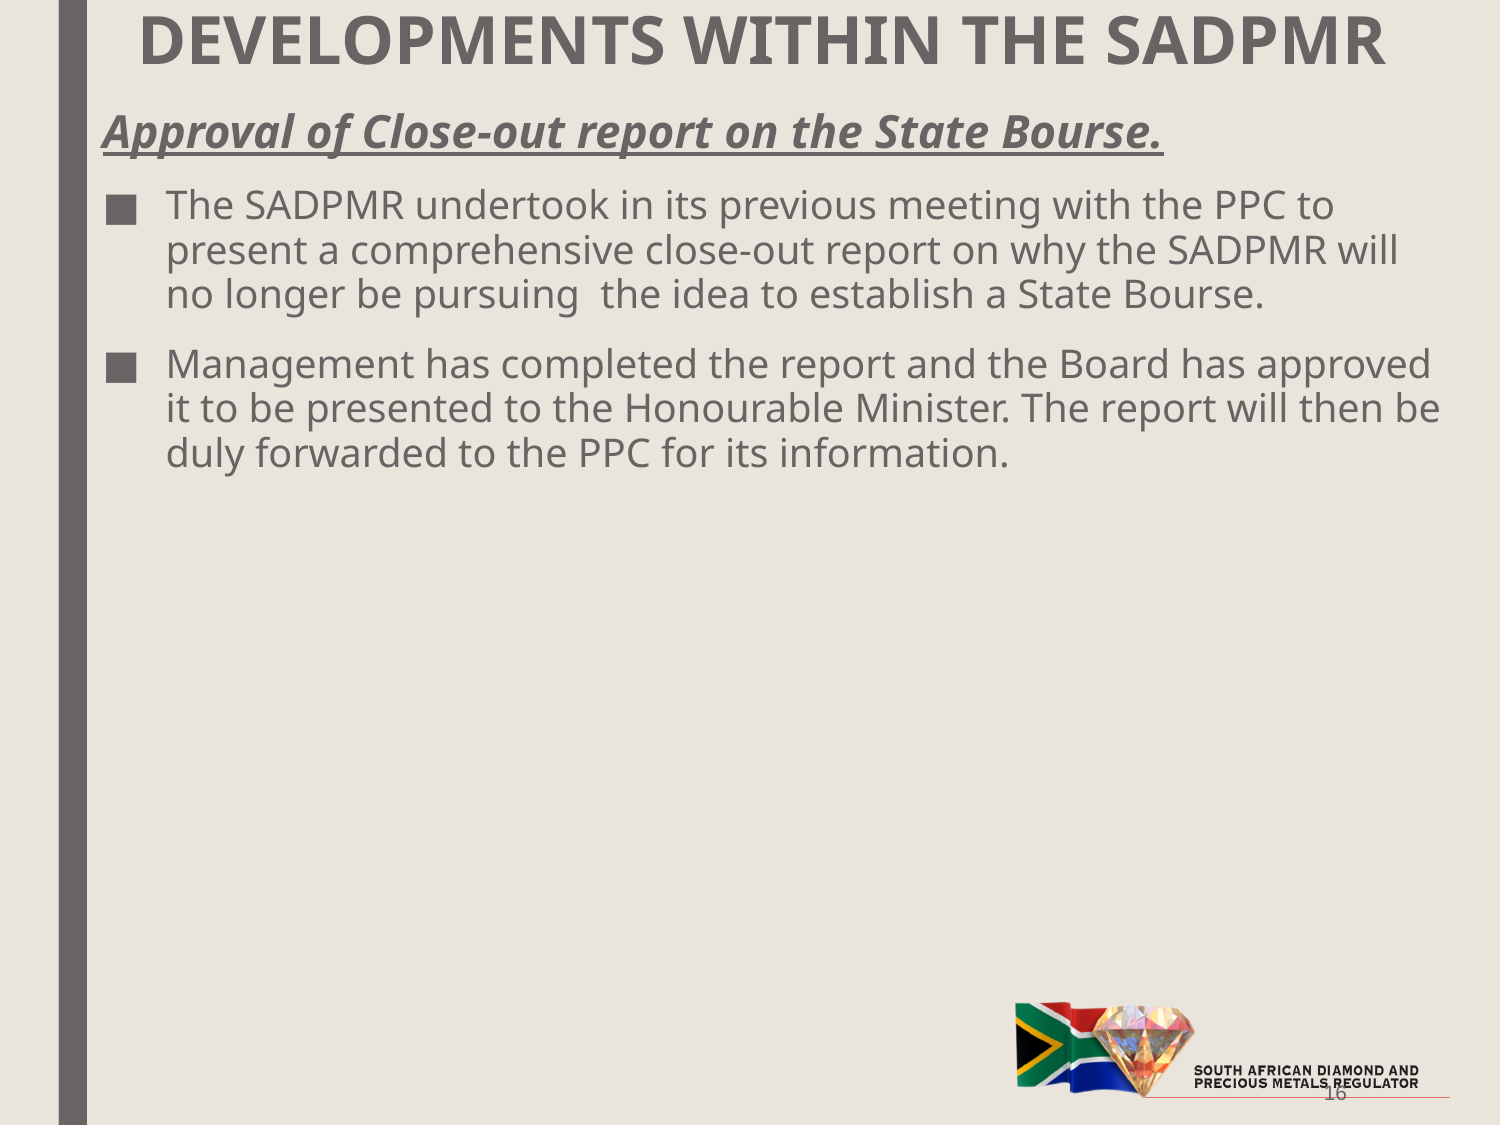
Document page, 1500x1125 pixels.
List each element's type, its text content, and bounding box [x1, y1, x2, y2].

picture [1012, 1038, 1450, 1100]
list Approval of Close-out report on the State Bourse. The SADPMR undertook in its previous meeting with the PPC to present a comprehensive close-out report on why the SADPMR will no longer be pursuing the idea to establish a State Bourse. Management has completed the report and the Board has approved it to be presented to the Honourable Minister. The report will then be duly forwarded to the PPC for its information. [87, 99, 1463, 1038]
slide_number 16 [1165, 1058, 1362, 1125]
title DEVELOPMENTS WITHIN THE SADPMR [112, 0, 1413, 99]
